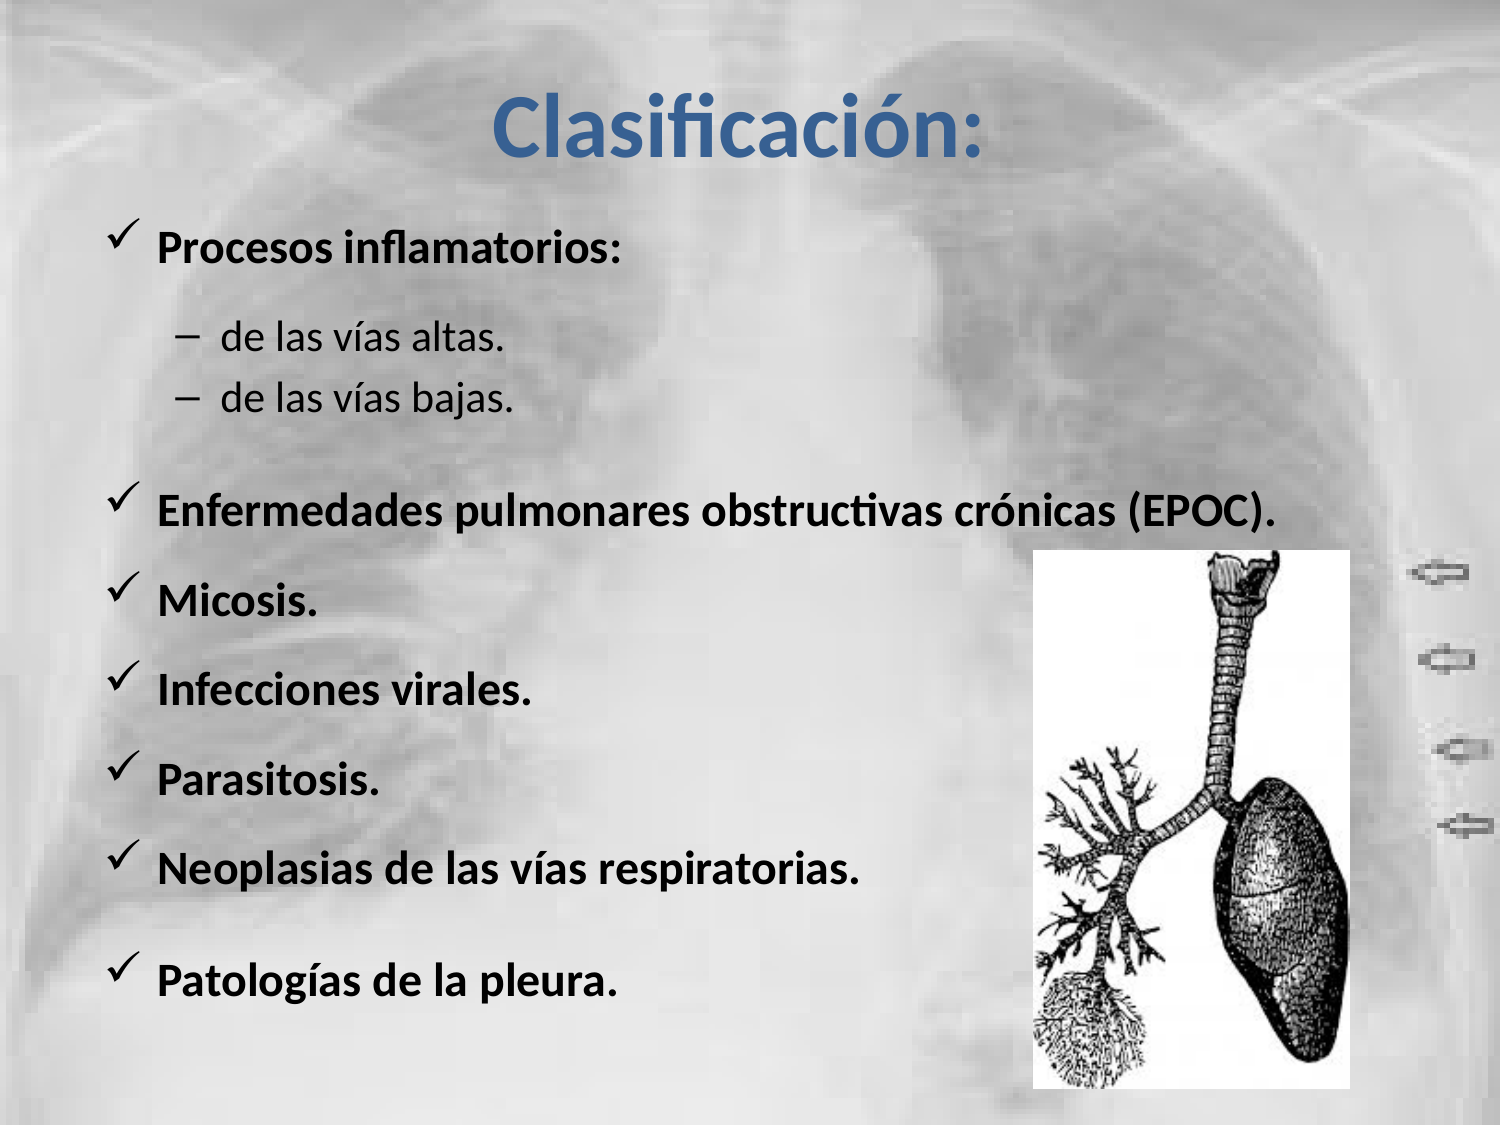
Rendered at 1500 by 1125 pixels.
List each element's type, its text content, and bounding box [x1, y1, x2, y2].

picture [1033, 550, 1350, 1090]
list Procesos inflamatorios: de las vías altas. de las vías bajas. Enfermedades pulmonares obstructivas crónicas (EPOC). Micosis. Infecciones virales. Parasitosis. Neoplasias de las vías respiratorias. Patologías de la pleura. [88, 208, 1439, 1017]
title Clasificación: [75, 45, 1425, 197]
